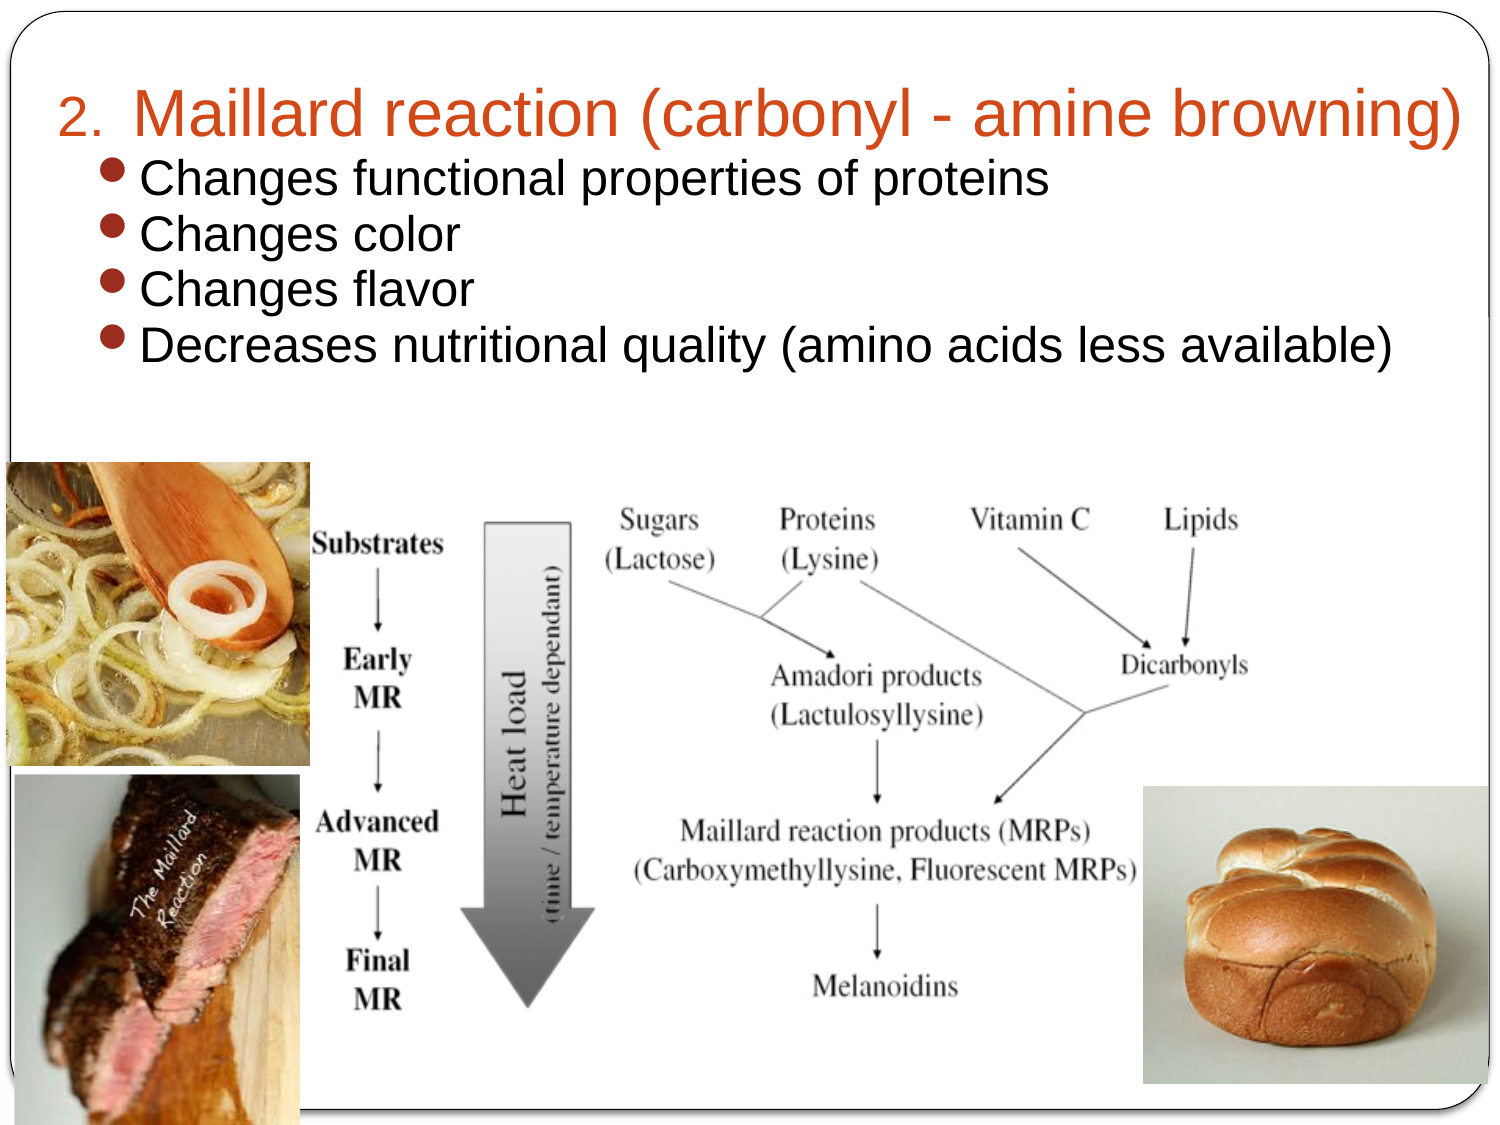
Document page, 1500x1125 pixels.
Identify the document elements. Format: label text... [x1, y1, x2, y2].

picture [6, 462, 310, 766]
text_box Maillard reaction (carbonyl - amine browning) Changes functional properties of proteins Changes color Changes flavor Decreases nutritional quality (amino acids less available) [29, 78, 1500, 445]
picture [0, 503, 1488, 1125]
